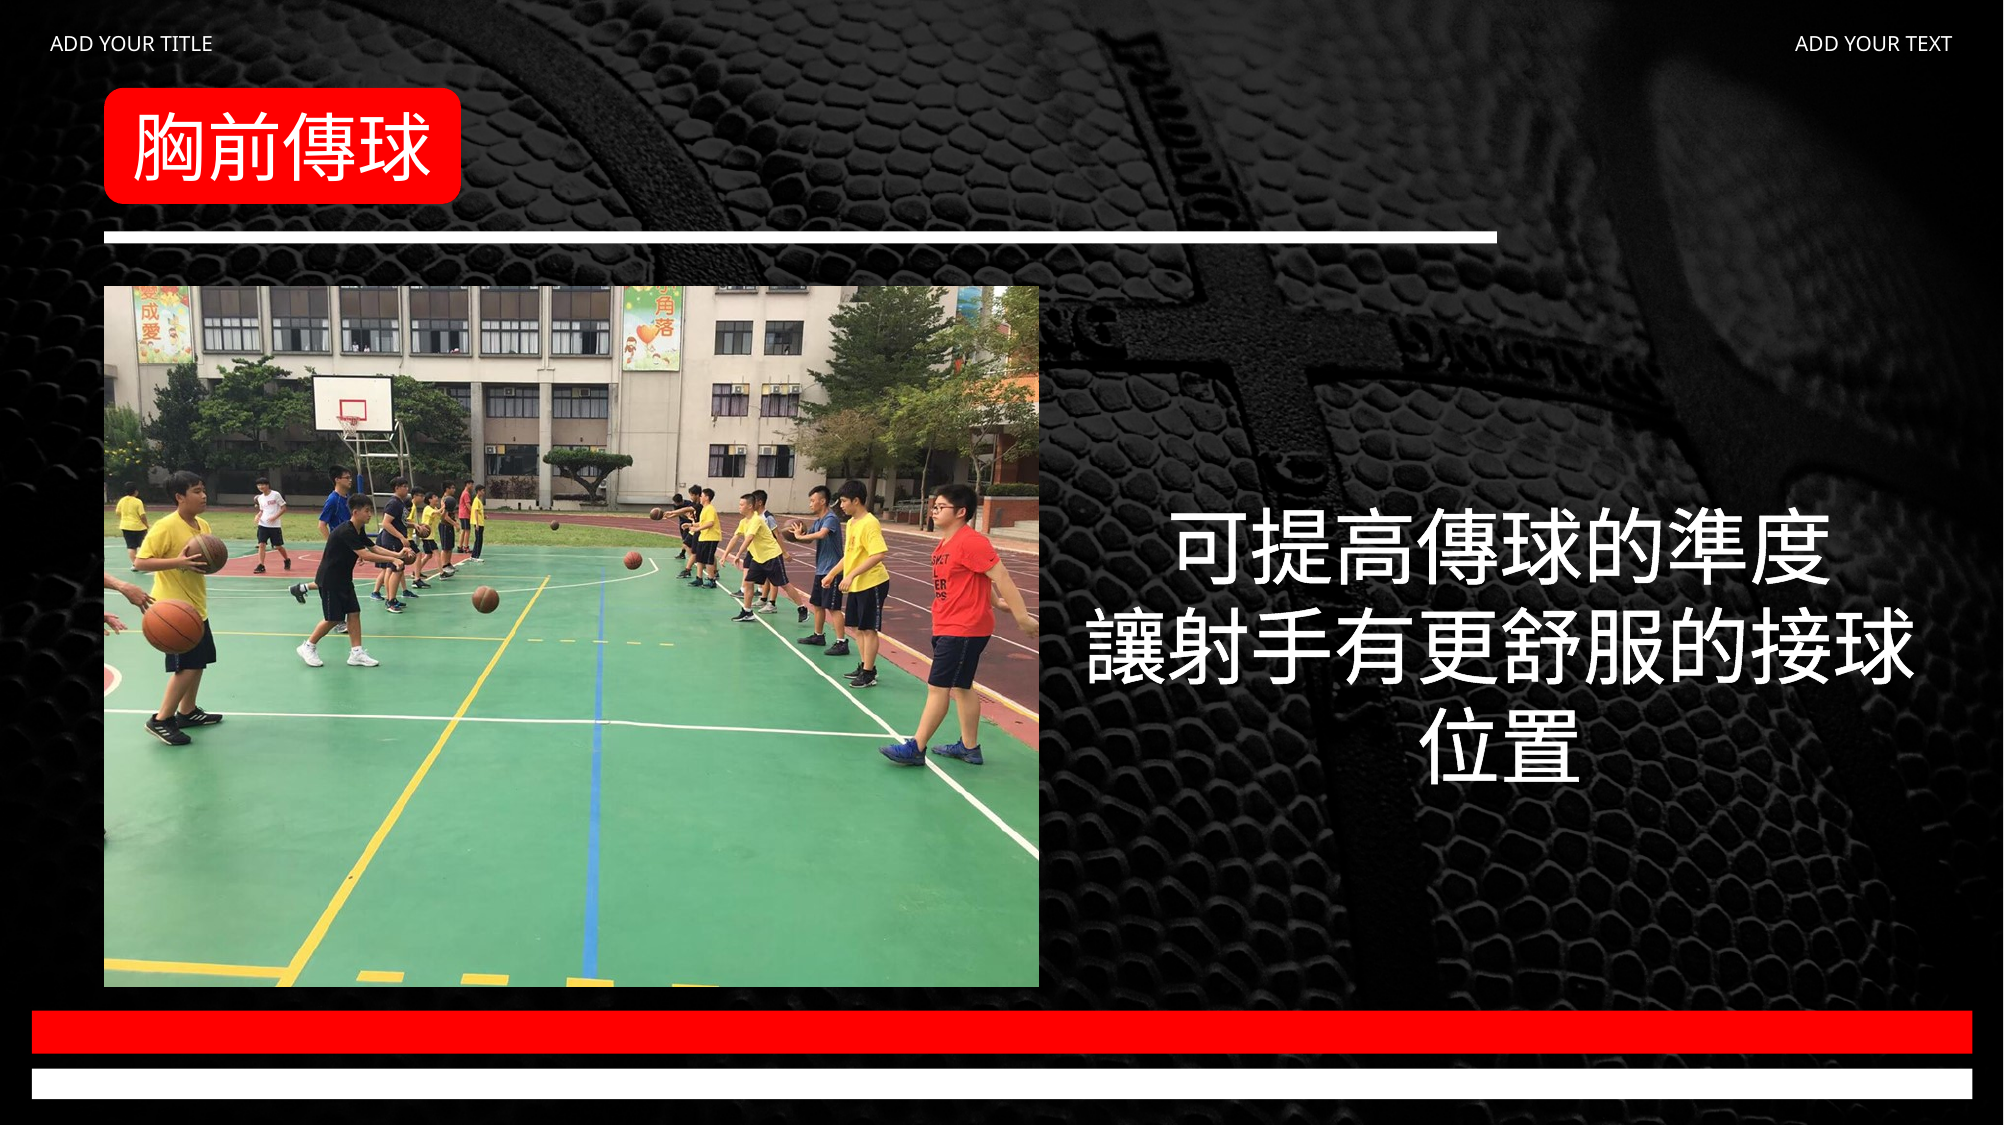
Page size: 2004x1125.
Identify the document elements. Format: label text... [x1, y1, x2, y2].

text_box [31, 1068, 1973, 1100]
text_box 胸前傳球 [104, 87, 461, 204]
text_box [31, 1010, 1973, 1054]
text_box [104, 231, 1497, 244]
picture [0, 0, 2004, 1125]
text_box ADD YOUR TEXT [1780, 23, 1968, 64]
text_box 可提高傳球的準度 讓射手有更舒服的接球位置 [1044, 486, 1973, 802]
text_box ADD YOUR TITLE [35, 23, 228, 64]
